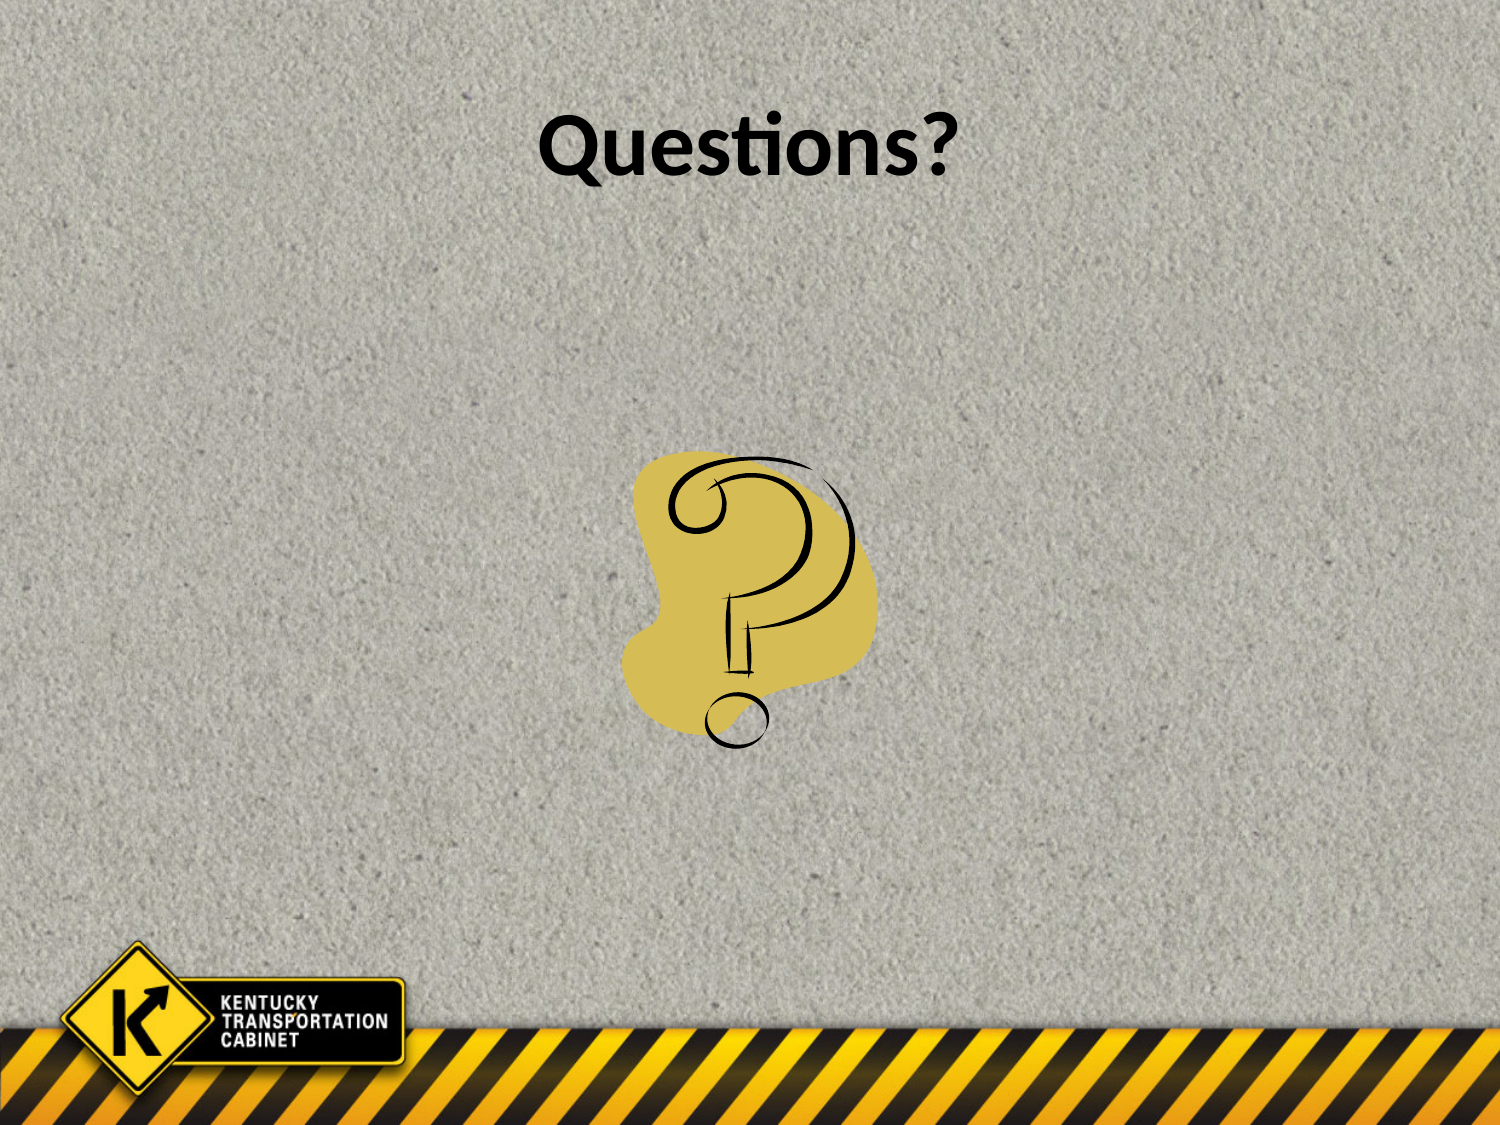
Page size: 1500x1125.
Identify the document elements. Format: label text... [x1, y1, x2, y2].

title Questions? [75, 45, 1425, 233]
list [621, 451, 879, 749]
picture [0, 0, 1500, 1125]
